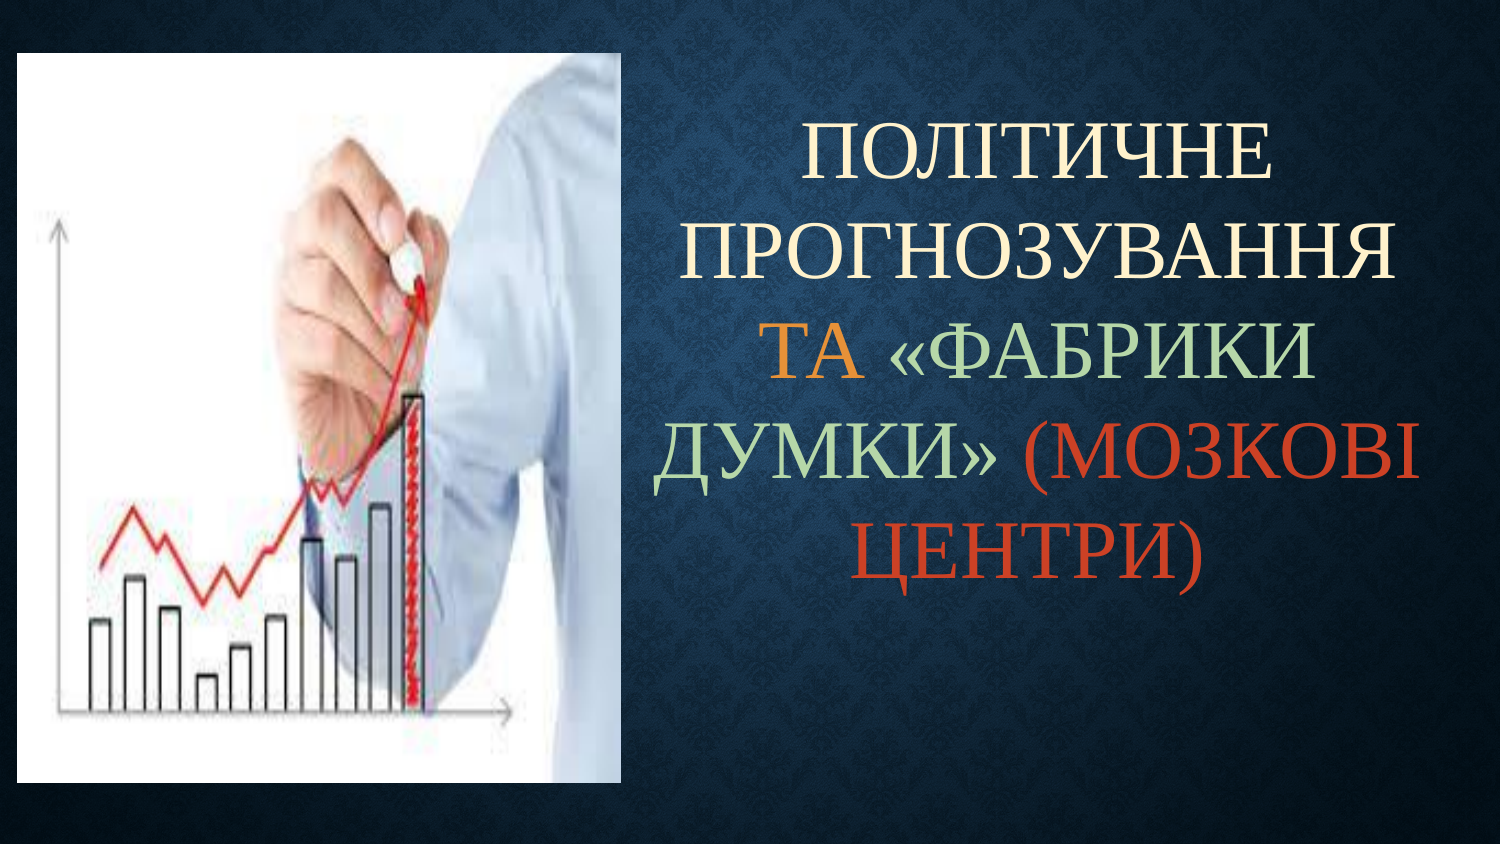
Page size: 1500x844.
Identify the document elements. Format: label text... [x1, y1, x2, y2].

picture [17, 53, 621, 783]
title Політичне прогнозування та «Фабрики думки» (мозкові центри) [622, 80, 1456, 489]
